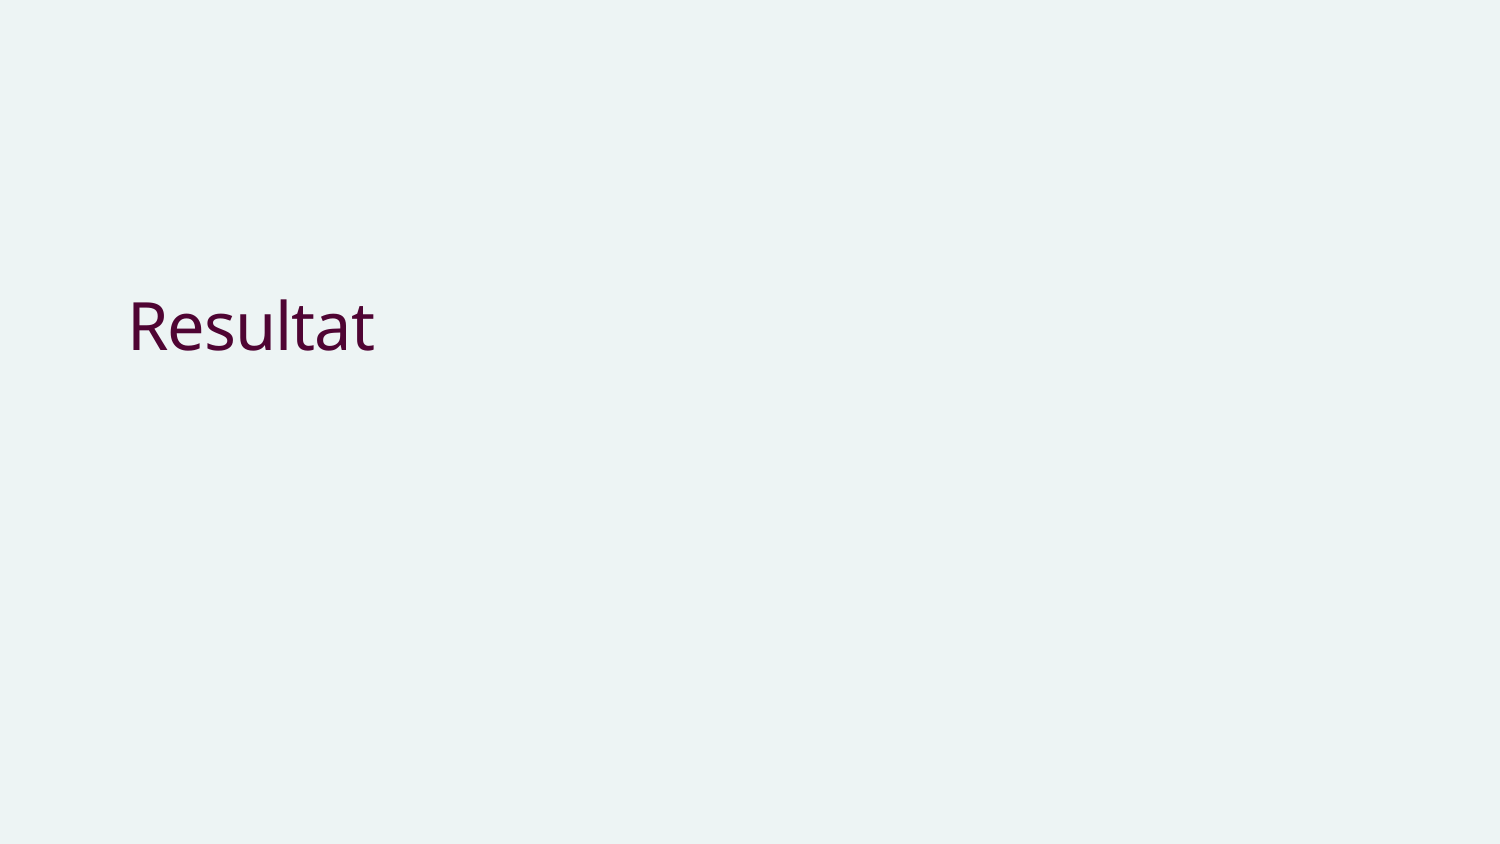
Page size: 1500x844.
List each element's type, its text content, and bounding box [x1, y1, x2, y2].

title Resultat [112, 253, 1388, 395]
